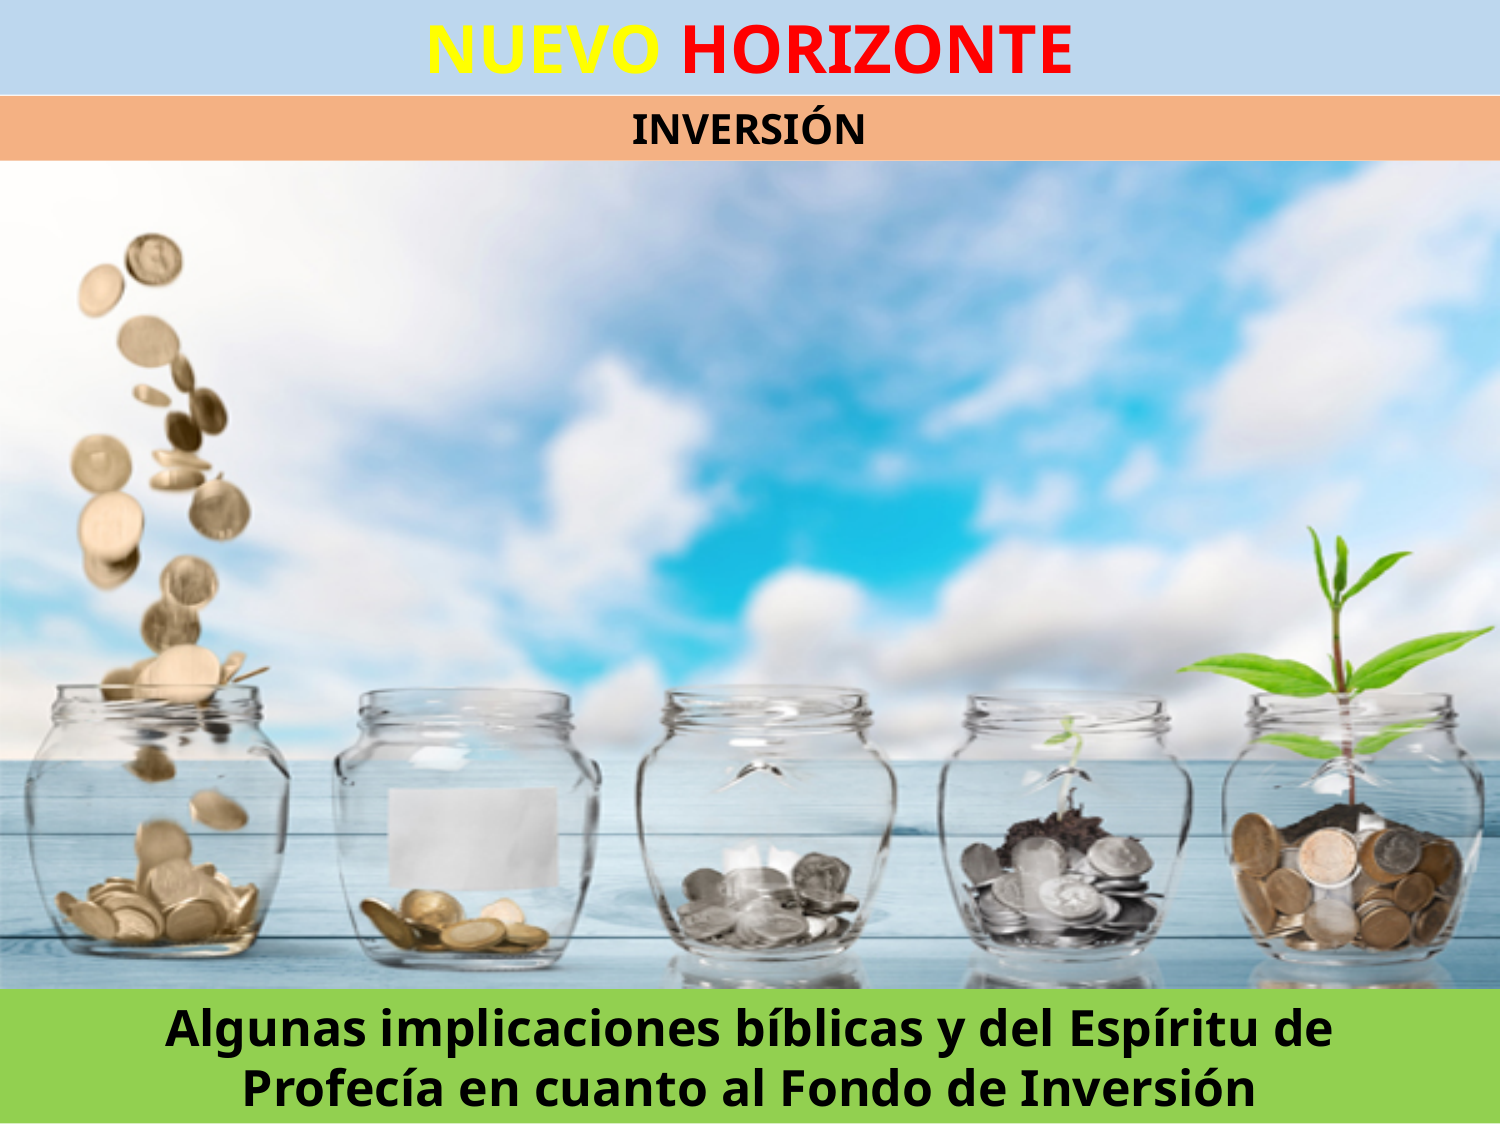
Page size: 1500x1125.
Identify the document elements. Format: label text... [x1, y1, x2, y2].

text_box Algunas implicaciones bíblicas y del Espíritu de Profecía en cuanto al Fondo de Inversión [0, 989, 1500, 1124]
text_box NUEVO HORIZONTE [0, 0, 1500, 95]
text_box INVERSIÓN [0, 95, 1500, 161]
picture [0, 161, 1500, 989]
